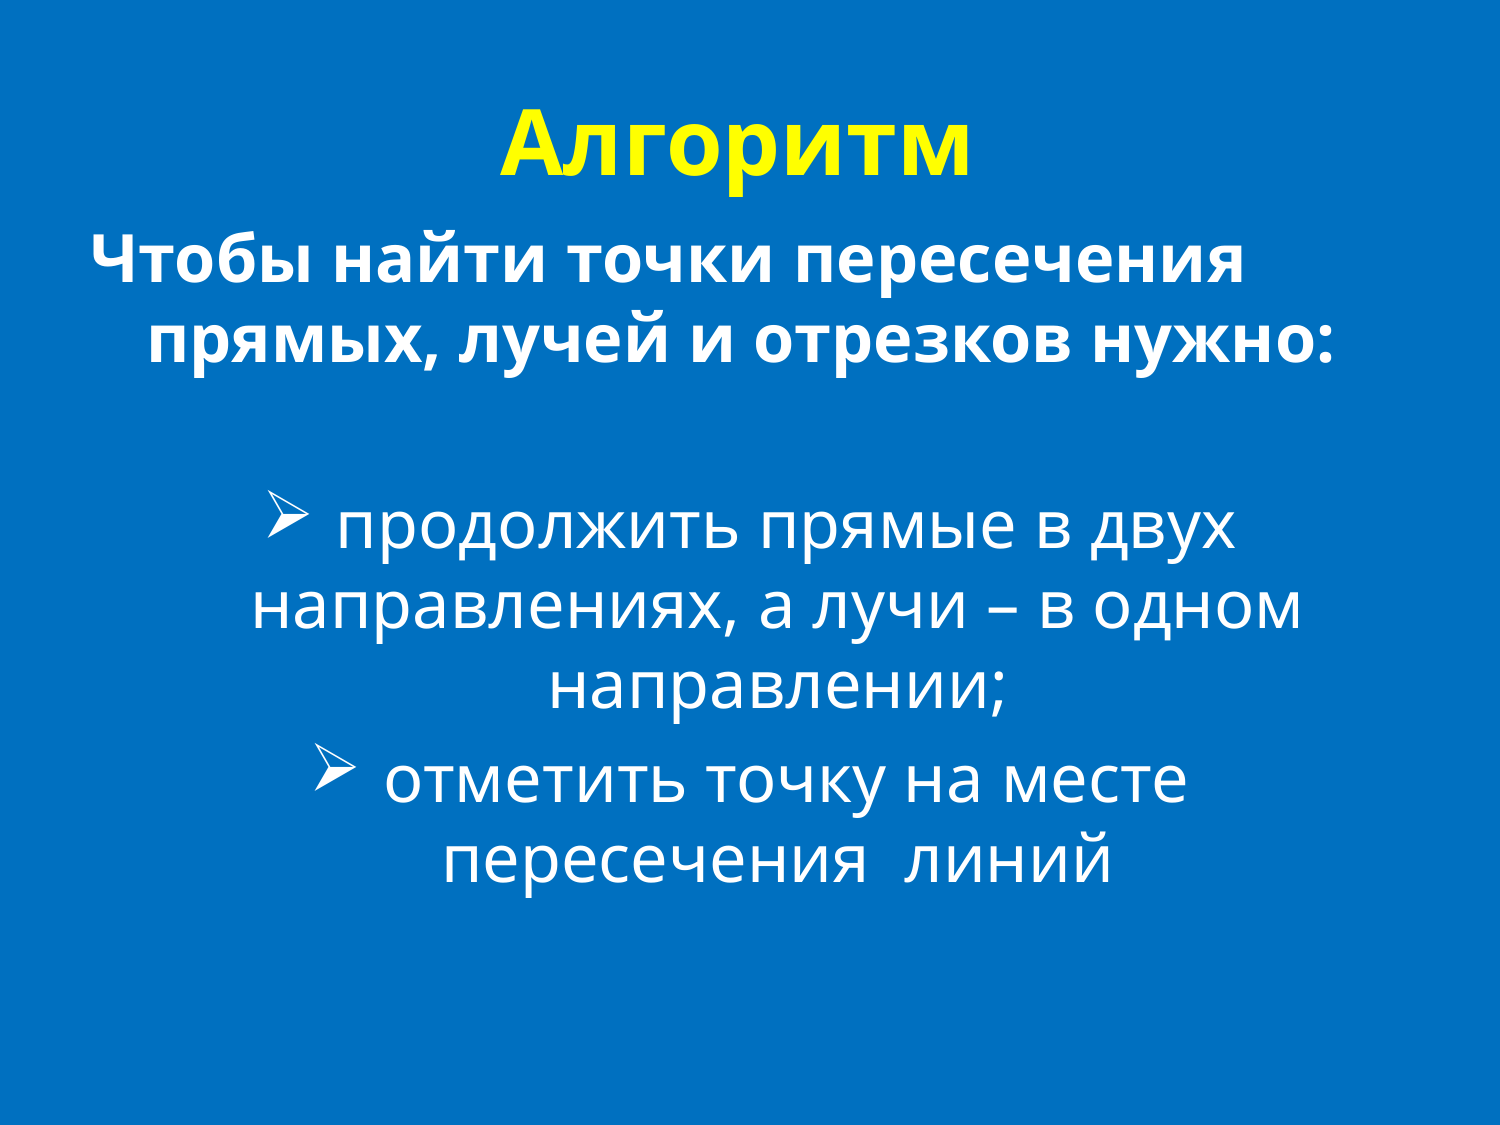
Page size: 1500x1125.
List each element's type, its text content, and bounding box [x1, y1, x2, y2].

title Алгоритм [75, 45, 1425, 208]
list Чтобы найти точки пересечения прямых, лучей и отрезков нужно: продолжить прямые в двух направлениях, а лучи – в одном направлении; отметить точку на месте пересечения линий [75, 208, 1425, 1005]
